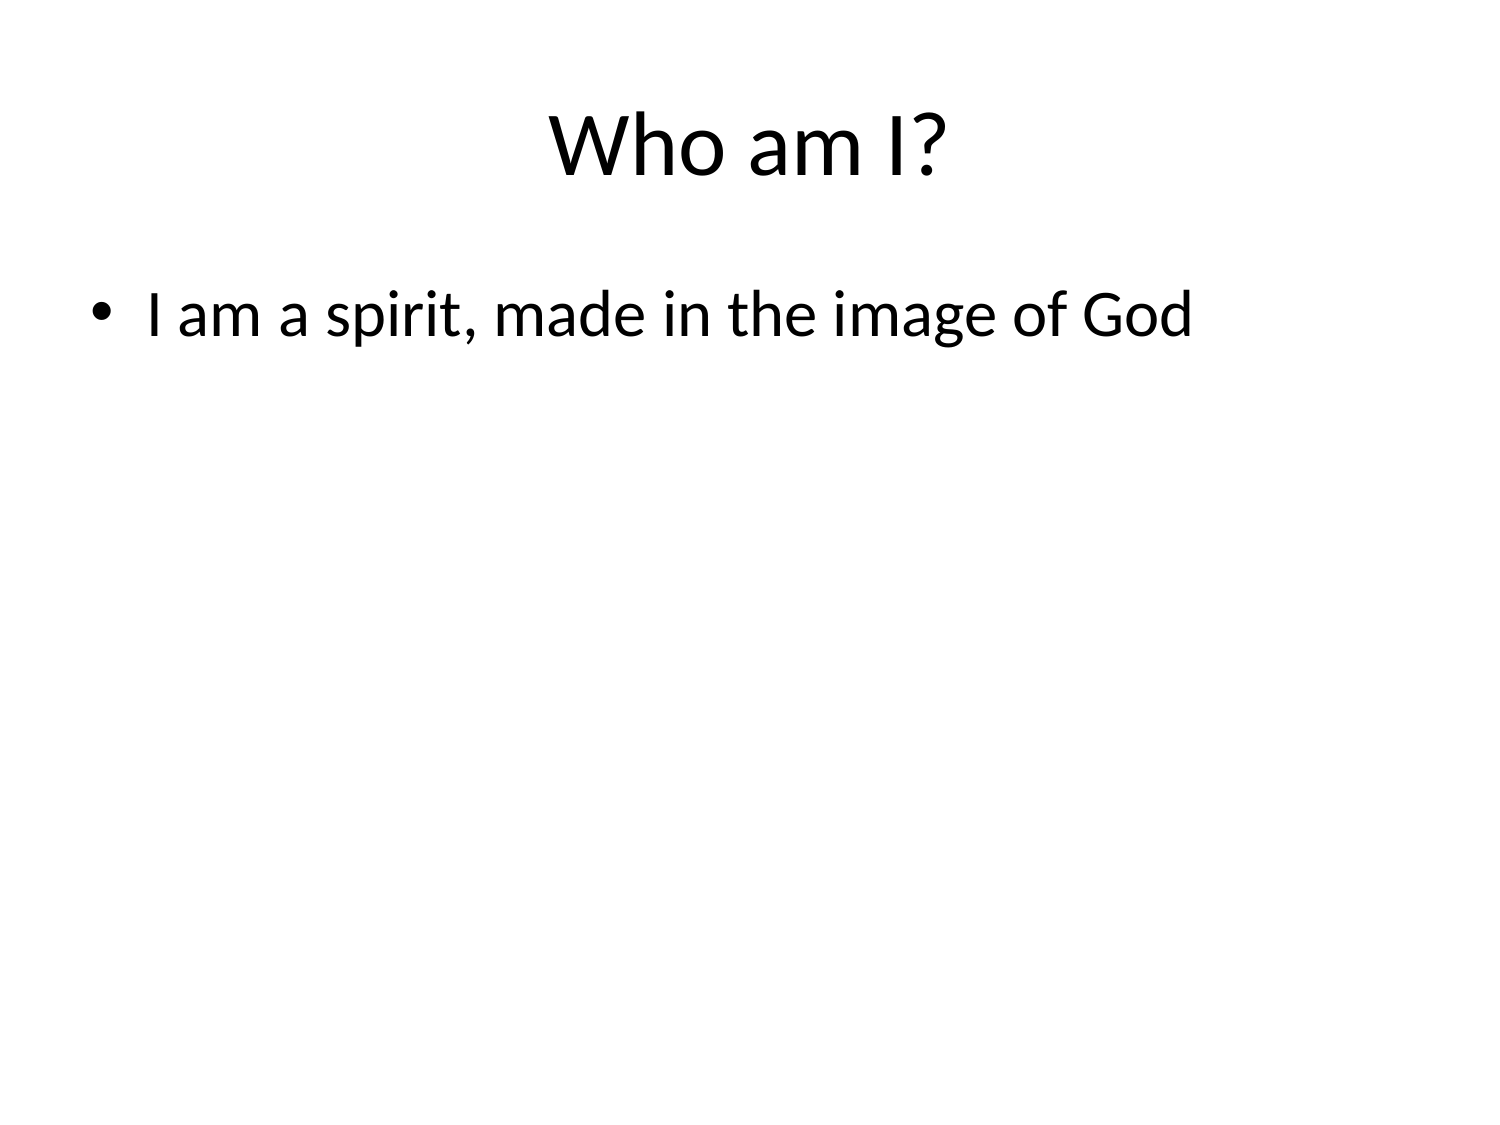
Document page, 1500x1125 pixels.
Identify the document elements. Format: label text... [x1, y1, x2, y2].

list I am a spirit, made in the image of God [75, 262, 1425, 1005]
title Who am I? [75, 45, 1425, 233]
